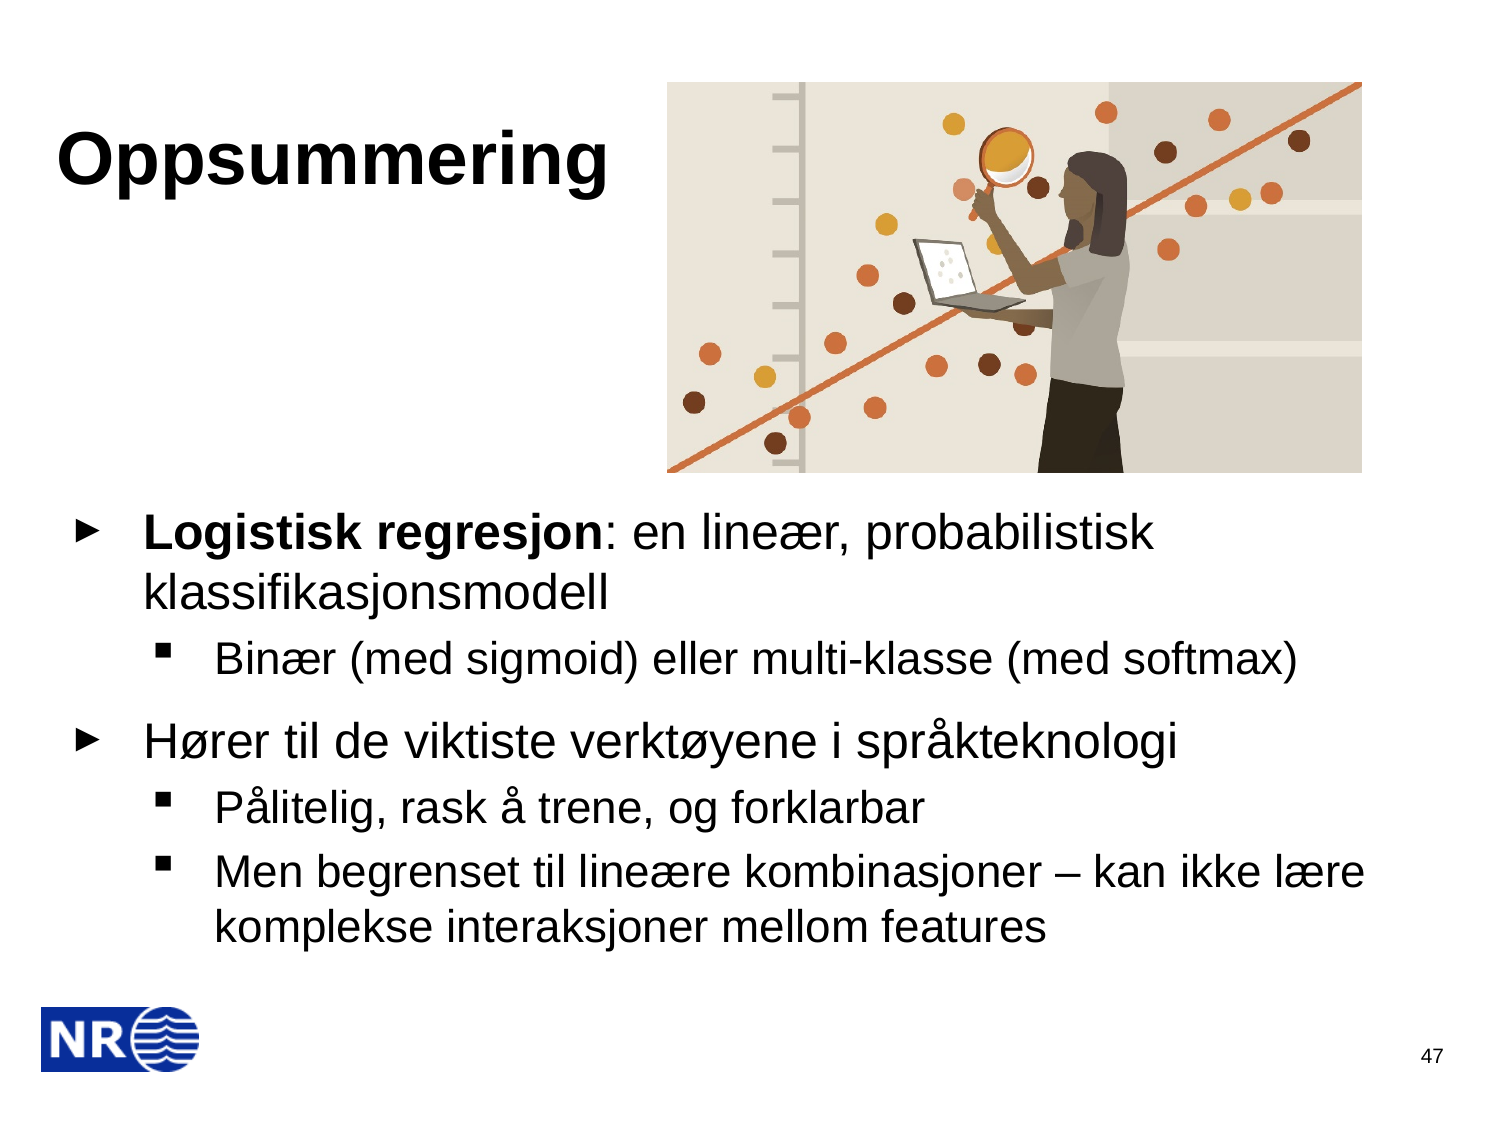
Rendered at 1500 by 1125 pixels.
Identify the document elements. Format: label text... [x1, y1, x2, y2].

title Oppsummering [41, 42, 1459, 209]
slide_number 47 [1394, 1035, 1459, 1083]
list Logistisk regresjon: en lineær, probabilistisk klassifikasjonsmodell Binær (med sigmoid) eller multi-klasse (med softmax) Hører til de viktiste verktøyene i språkteknologi Pålitelig, rask å trene, og forklarbar Men begrenset til lineære kombinasjoner – kan ikke lære komplekse interaksjoner mellom features [53, 491, 1471, 965]
picture [41, 1007, 199, 1072]
picture [667, 81, 1362, 473]
